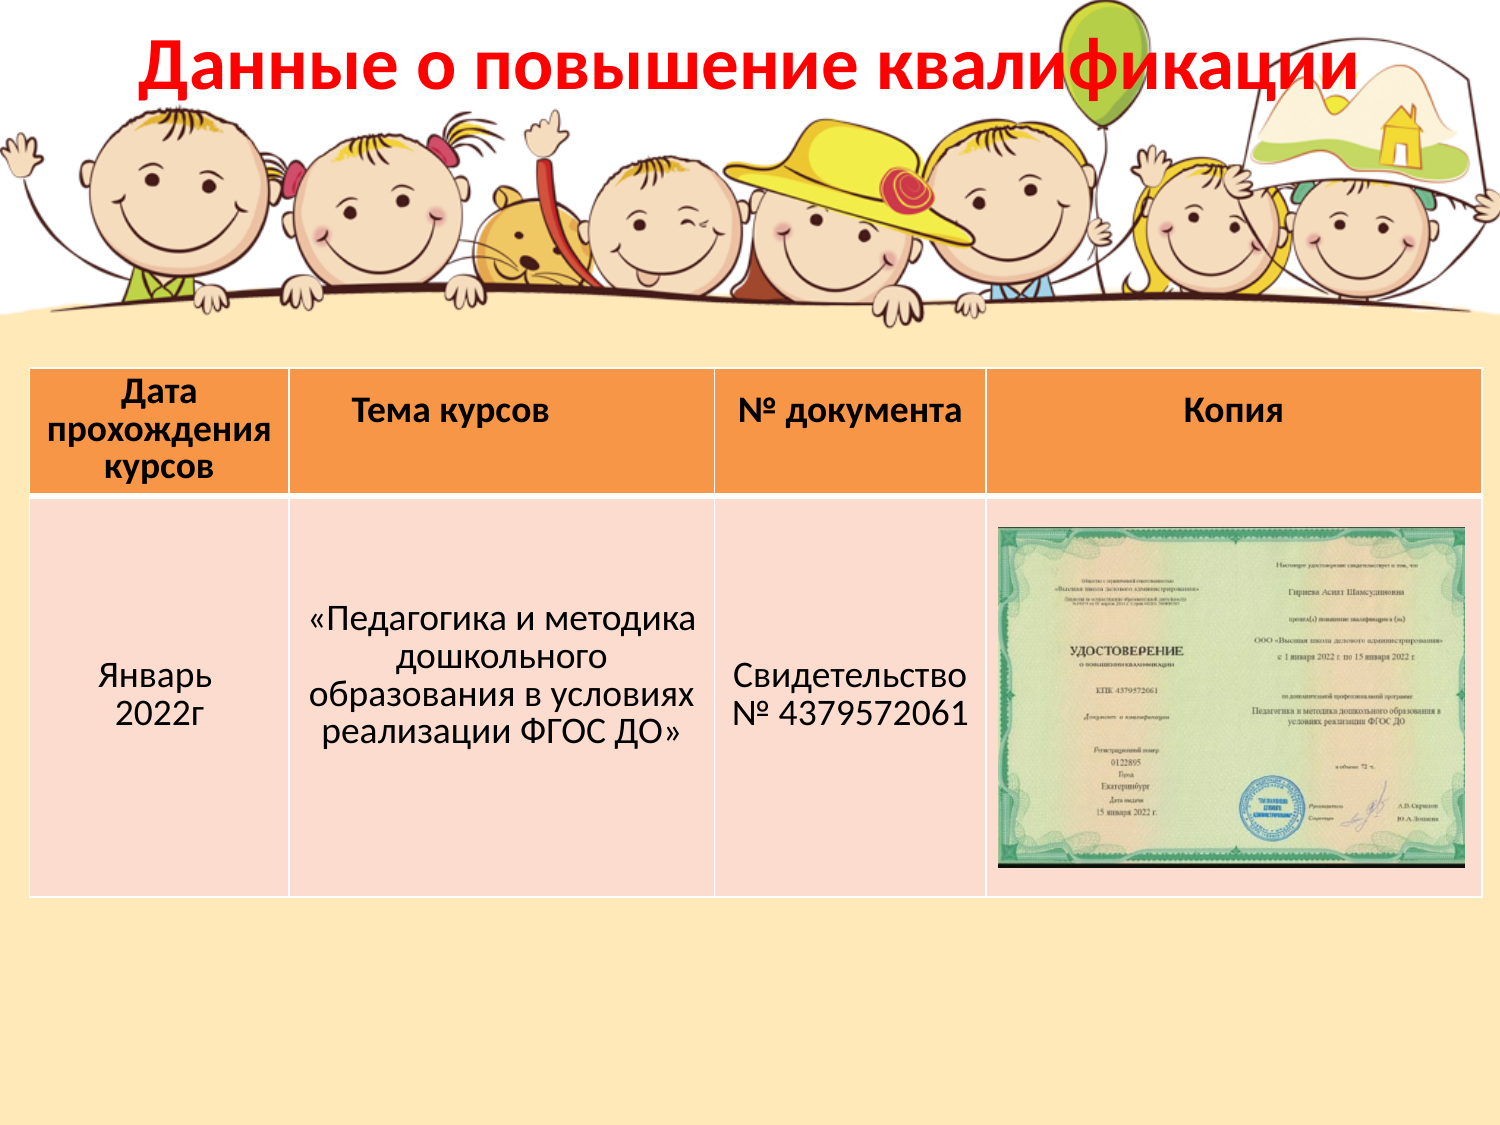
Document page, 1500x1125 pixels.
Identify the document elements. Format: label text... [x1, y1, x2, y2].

table_header Дата прохождения курсов [30, 369, 288, 493]
table_cell [987, 499, 1481, 896]
table_header Тема курсов [290, 369, 714, 493]
table_cell Январь 2022г [30, 499, 288, 896]
picture [0, 0, 1500, 1125]
table_cell «Педагогика и методика дошкольного образования в условиях реализации ФГОС ДО» [290, 499, 714, 896]
table_cell Свидетельство № 4379572061 [715, 499, 985, 896]
table_header № документа [715, 369, 985, 493]
text_box Данные о повышение квалификации [74, 7, 1425, 137]
table_header Копия [987, 369, 1481, 493]
